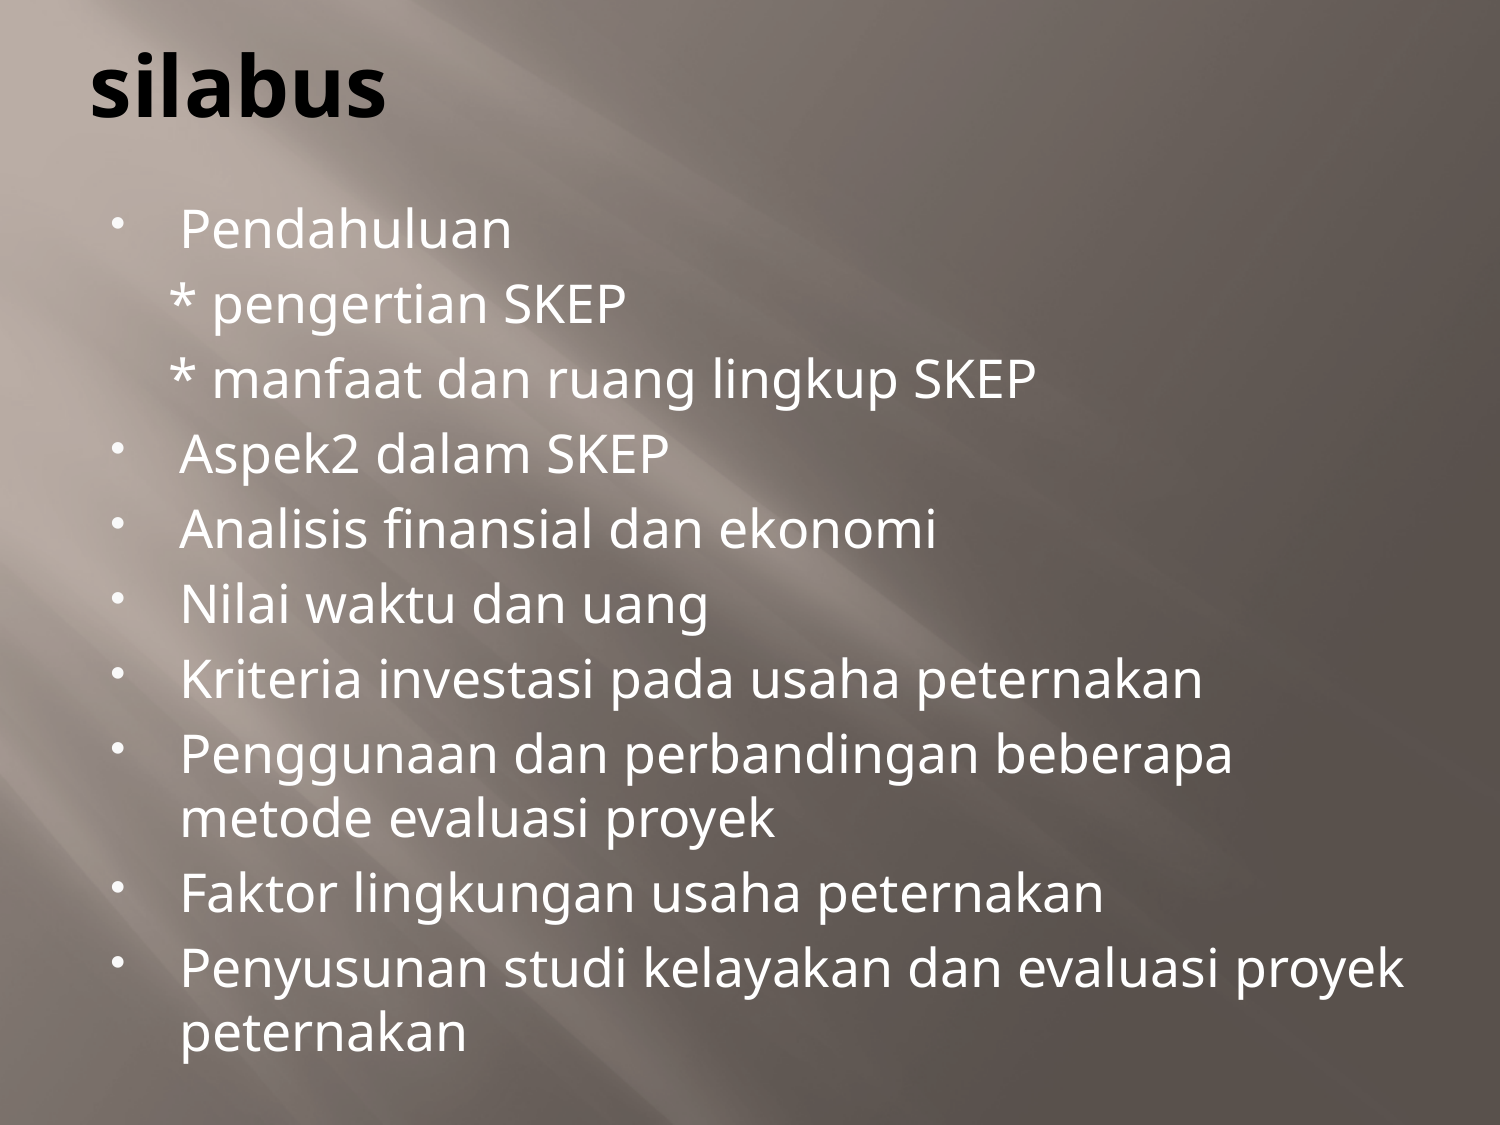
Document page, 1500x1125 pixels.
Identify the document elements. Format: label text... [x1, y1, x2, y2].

title silabus [75, 24, 1425, 143]
list Pendahuluan * pengertian SKEP * manfaat dan ruang lingkup SKEP Aspek2 dalam SKEP Analisis finansial dan ekonomi Nilai waktu dan uang Kriteria investasi pada usaha peternakan Penggunaan dan perbandingan beberapa metode evaluasi proyek Faktor lingkungan usaha peternakan Penyusunan studi kelayakan dan evaluasi proyek peternakan [75, 187, 1425, 1075]
